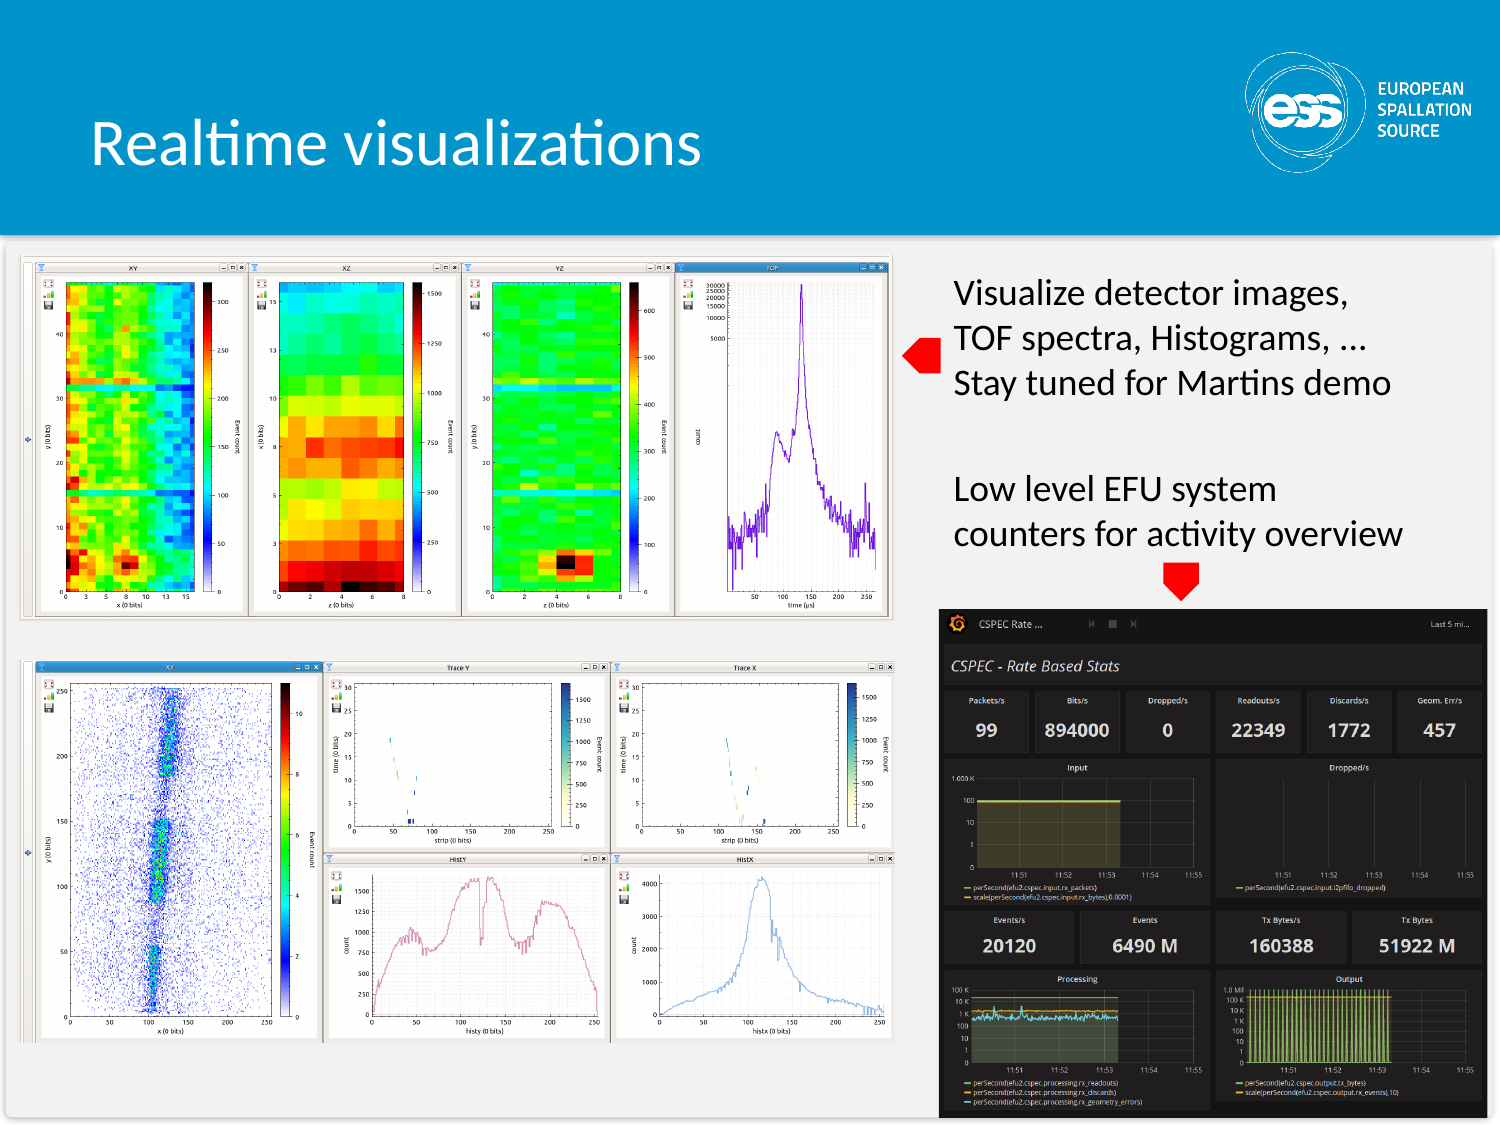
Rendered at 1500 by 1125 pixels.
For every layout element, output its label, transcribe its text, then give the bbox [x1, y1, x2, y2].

picture [1389, 104, 1393, 115]
picture [1422, 125, 1428, 134]
picture [1409, 104, 1415, 115]
text_box Low level EFU system counters for activity overview [938, 456, 1424, 561]
picture [938, 609, 1488, 1118]
title Realtime visualizations [75, 45, 1247, 233]
picture [1432, 125, 1438, 136]
picture [1436, 104, 1444, 115]
picture [1264, 94, 1342, 127]
text_box Visualize detector images, TOF spectra, Histograms, ... Stay tuned for Martins demo [938, 260, 1424, 411]
picture [1443, 86, 1450, 93]
text_box [4, 240, 1494, 1119]
picture [1454, 83, 1458, 94]
text_box [1161, 560, 1201, 604]
picture [1400, 83, 1407, 94]
picture [1379, 83, 1385, 94]
picture [9, 659, 895, 1043]
picture [1418, 104, 1423, 115]
picture [1423, 83, 1430, 94]
text_box [901, 335, 943, 376]
picture [17, 255, 895, 622]
picture [1398, 109, 1406, 115]
